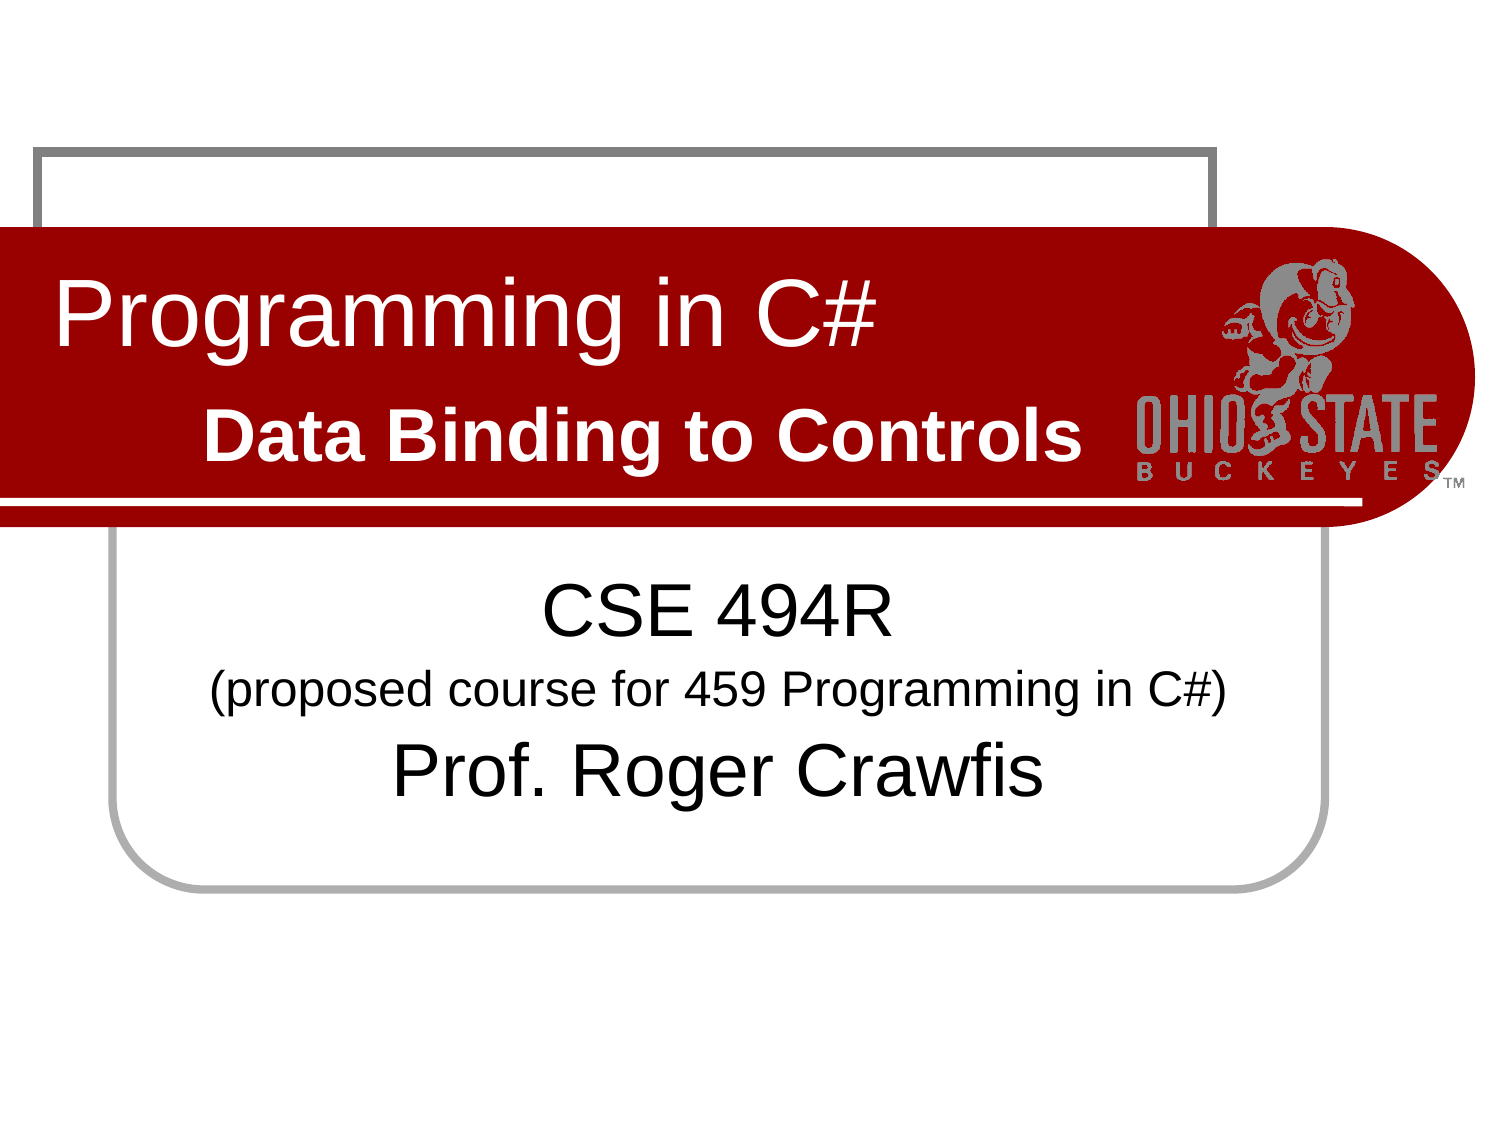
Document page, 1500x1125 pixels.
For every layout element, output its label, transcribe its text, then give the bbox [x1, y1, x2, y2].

subtitle CSE 494R (proposed course for 459 Programming in C#) Prof. Roger Crawfis [174, 564, 1263, 840]
title Programming in C# Data Binding to Controls [37, 233, 1363, 499]
